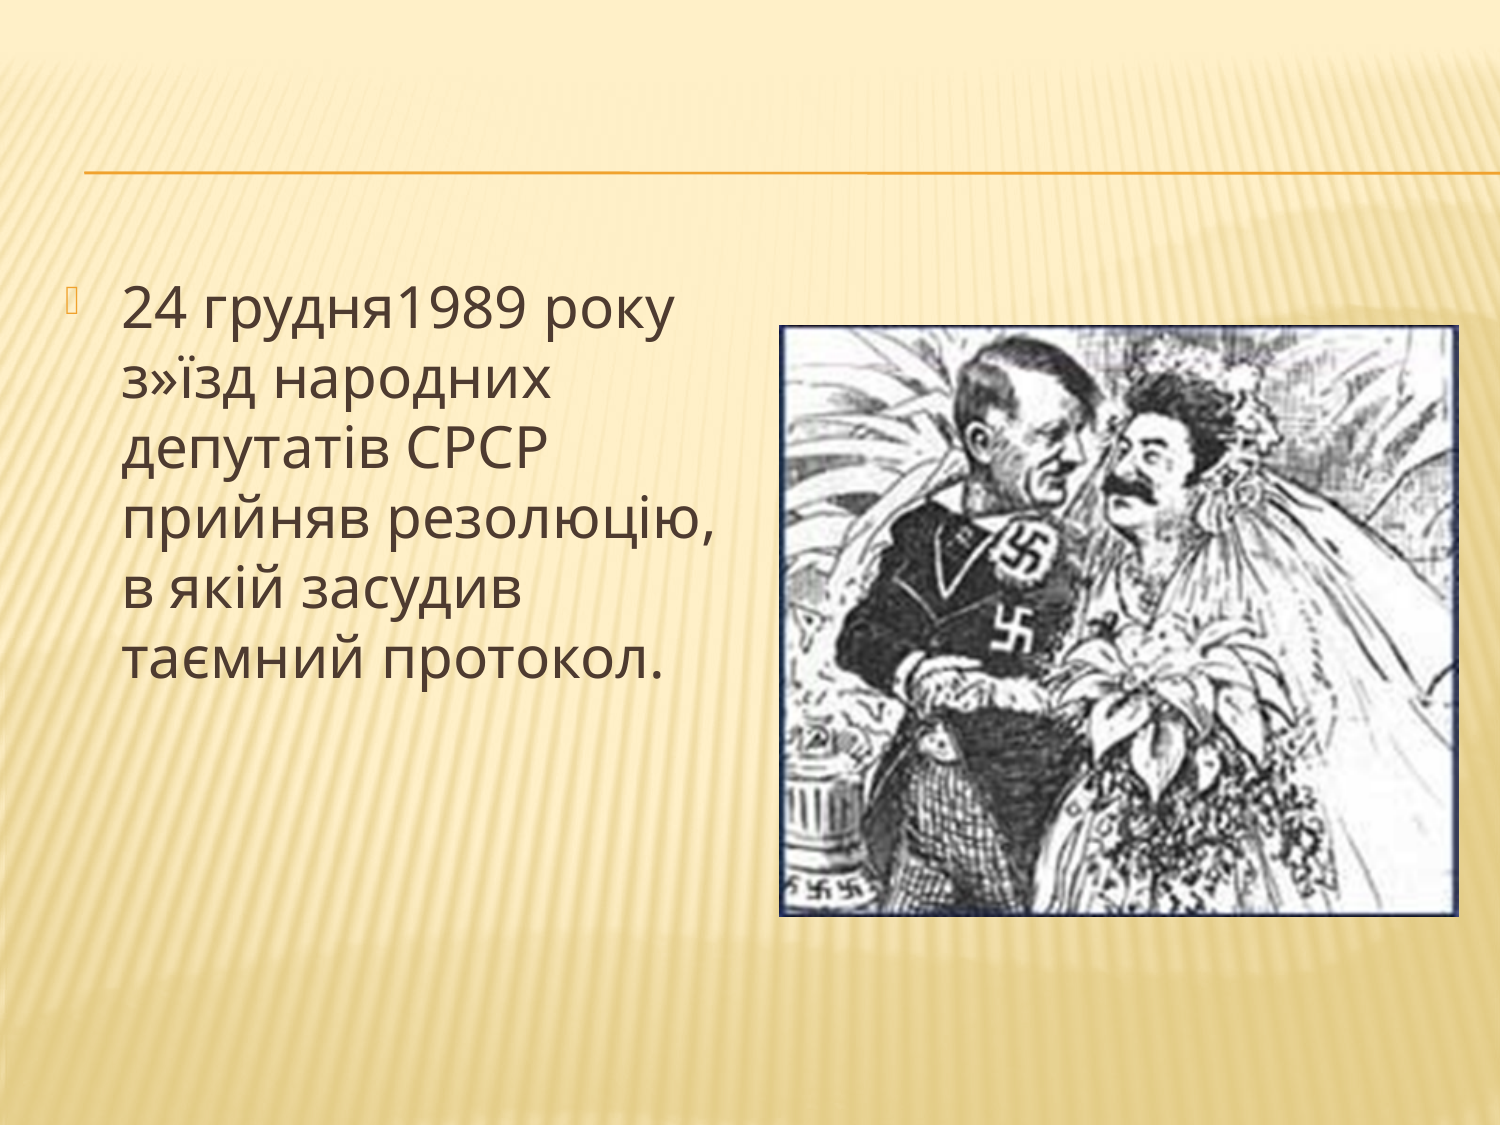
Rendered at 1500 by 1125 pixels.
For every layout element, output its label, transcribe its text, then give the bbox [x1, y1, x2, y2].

list 24 грудня1989 року з»їзд народних депутатів СРСР прийняв резолюцію, в якій засудив таємний протокол. [49, 262, 738, 1038]
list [779, 325, 1460, 918]
